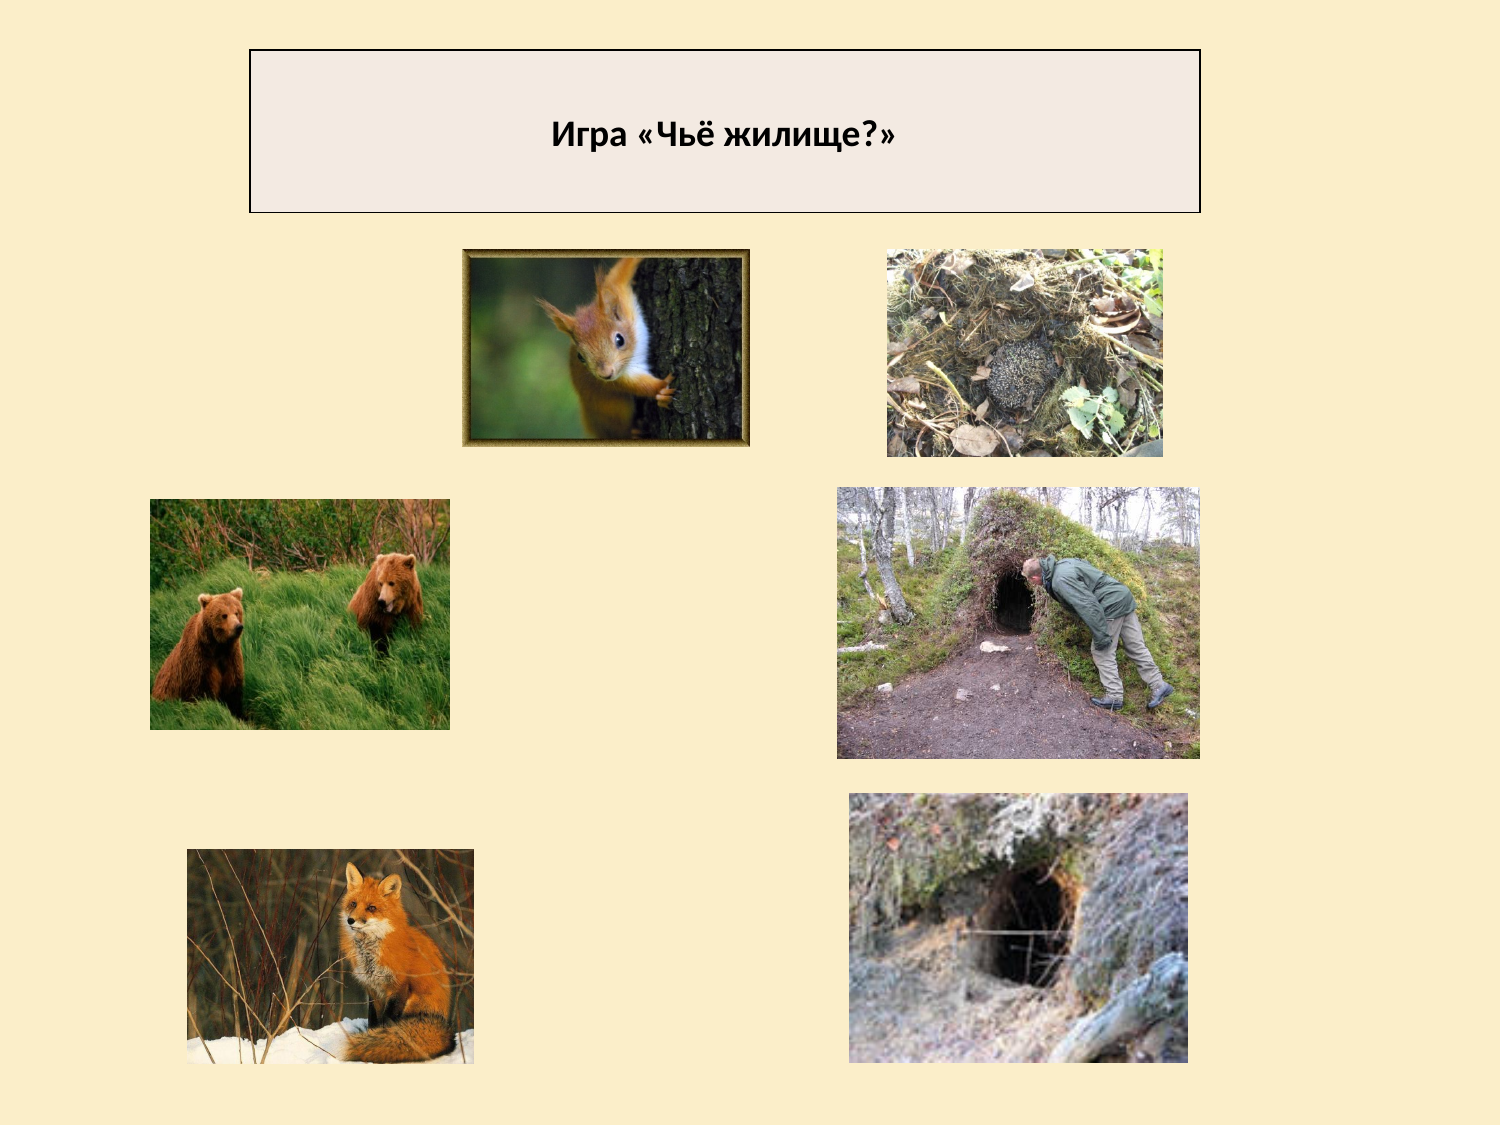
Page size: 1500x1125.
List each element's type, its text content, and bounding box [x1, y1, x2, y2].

text_box Игра «Чьё жилище?» [249, 49, 1200, 213]
picture [849, 793, 1188, 1063]
picture [837, 487, 1201, 760]
picture [187, 849, 474, 1065]
picture [149, 499, 451, 730]
picture [887, 249, 1163, 457]
picture [462, 249, 751, 448]
